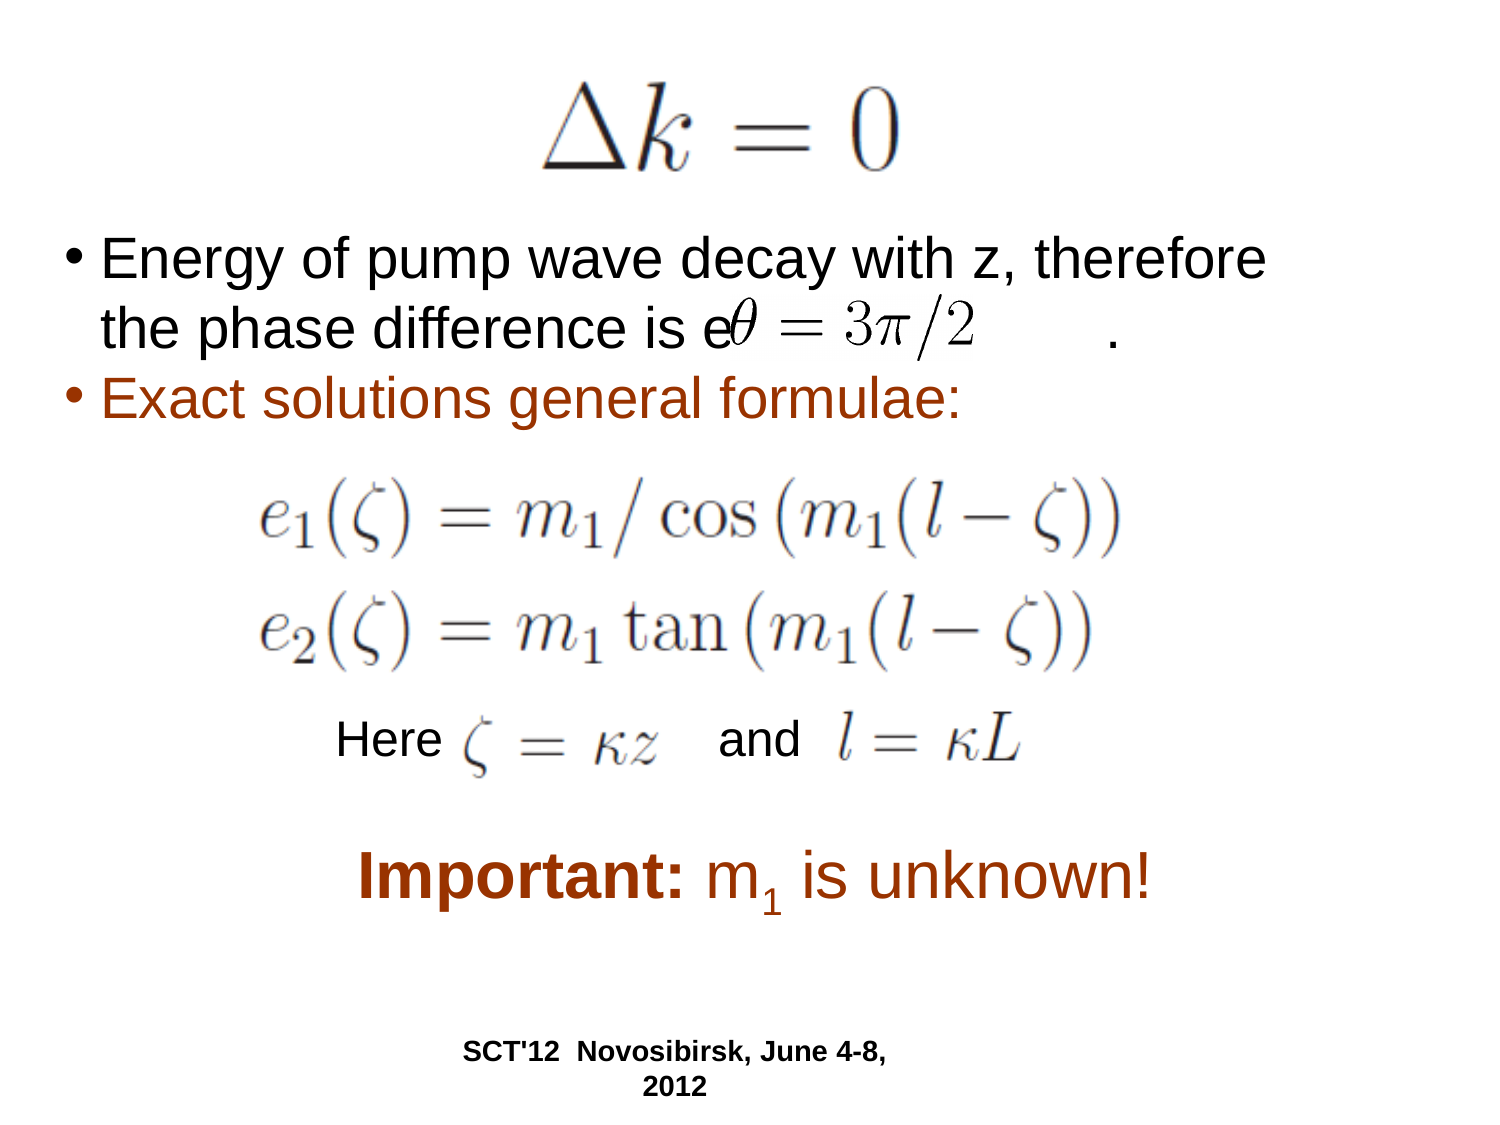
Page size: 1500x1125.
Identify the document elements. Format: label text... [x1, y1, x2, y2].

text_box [728, 290, 976, 366]
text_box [49, 212, 1376, 788]
picture [524, 62, 935, 213]
text_box Important: m1 is unknown! [342, 825, 1169, 931]
footer SCT'12 Novosibirsk, June 4-8, 2012 [437, 1024, 913, 1104]
